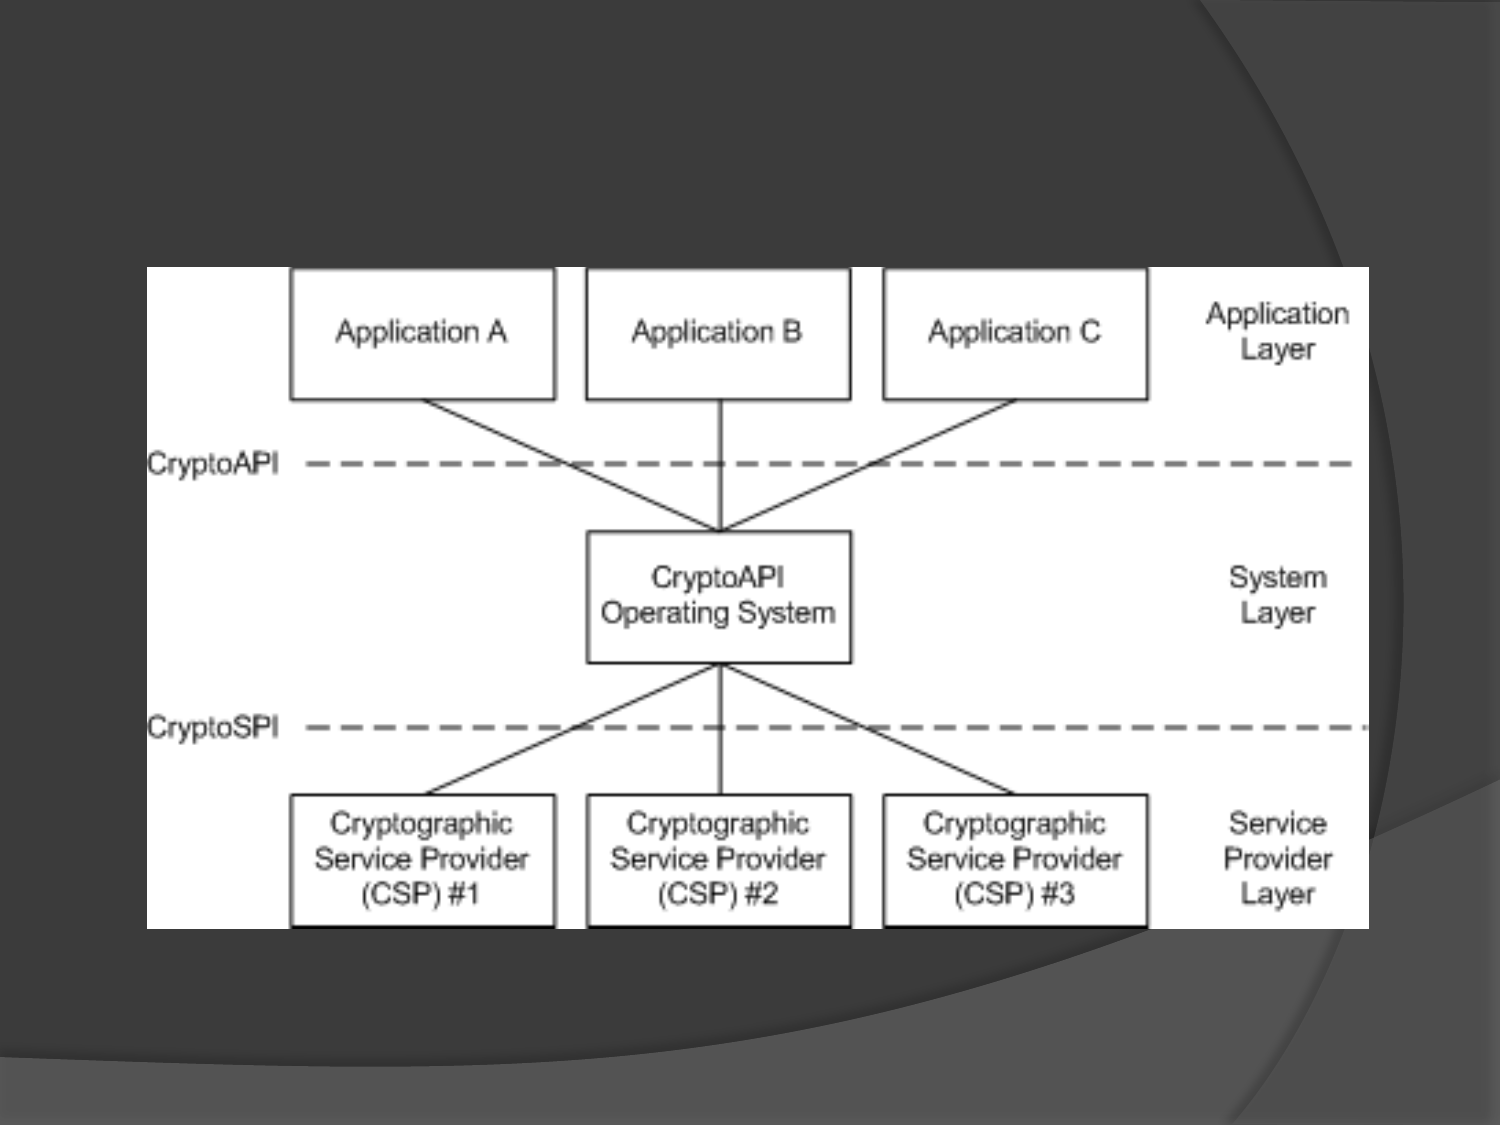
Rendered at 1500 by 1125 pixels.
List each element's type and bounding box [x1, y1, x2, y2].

list [147, 266, 1370, 929]
